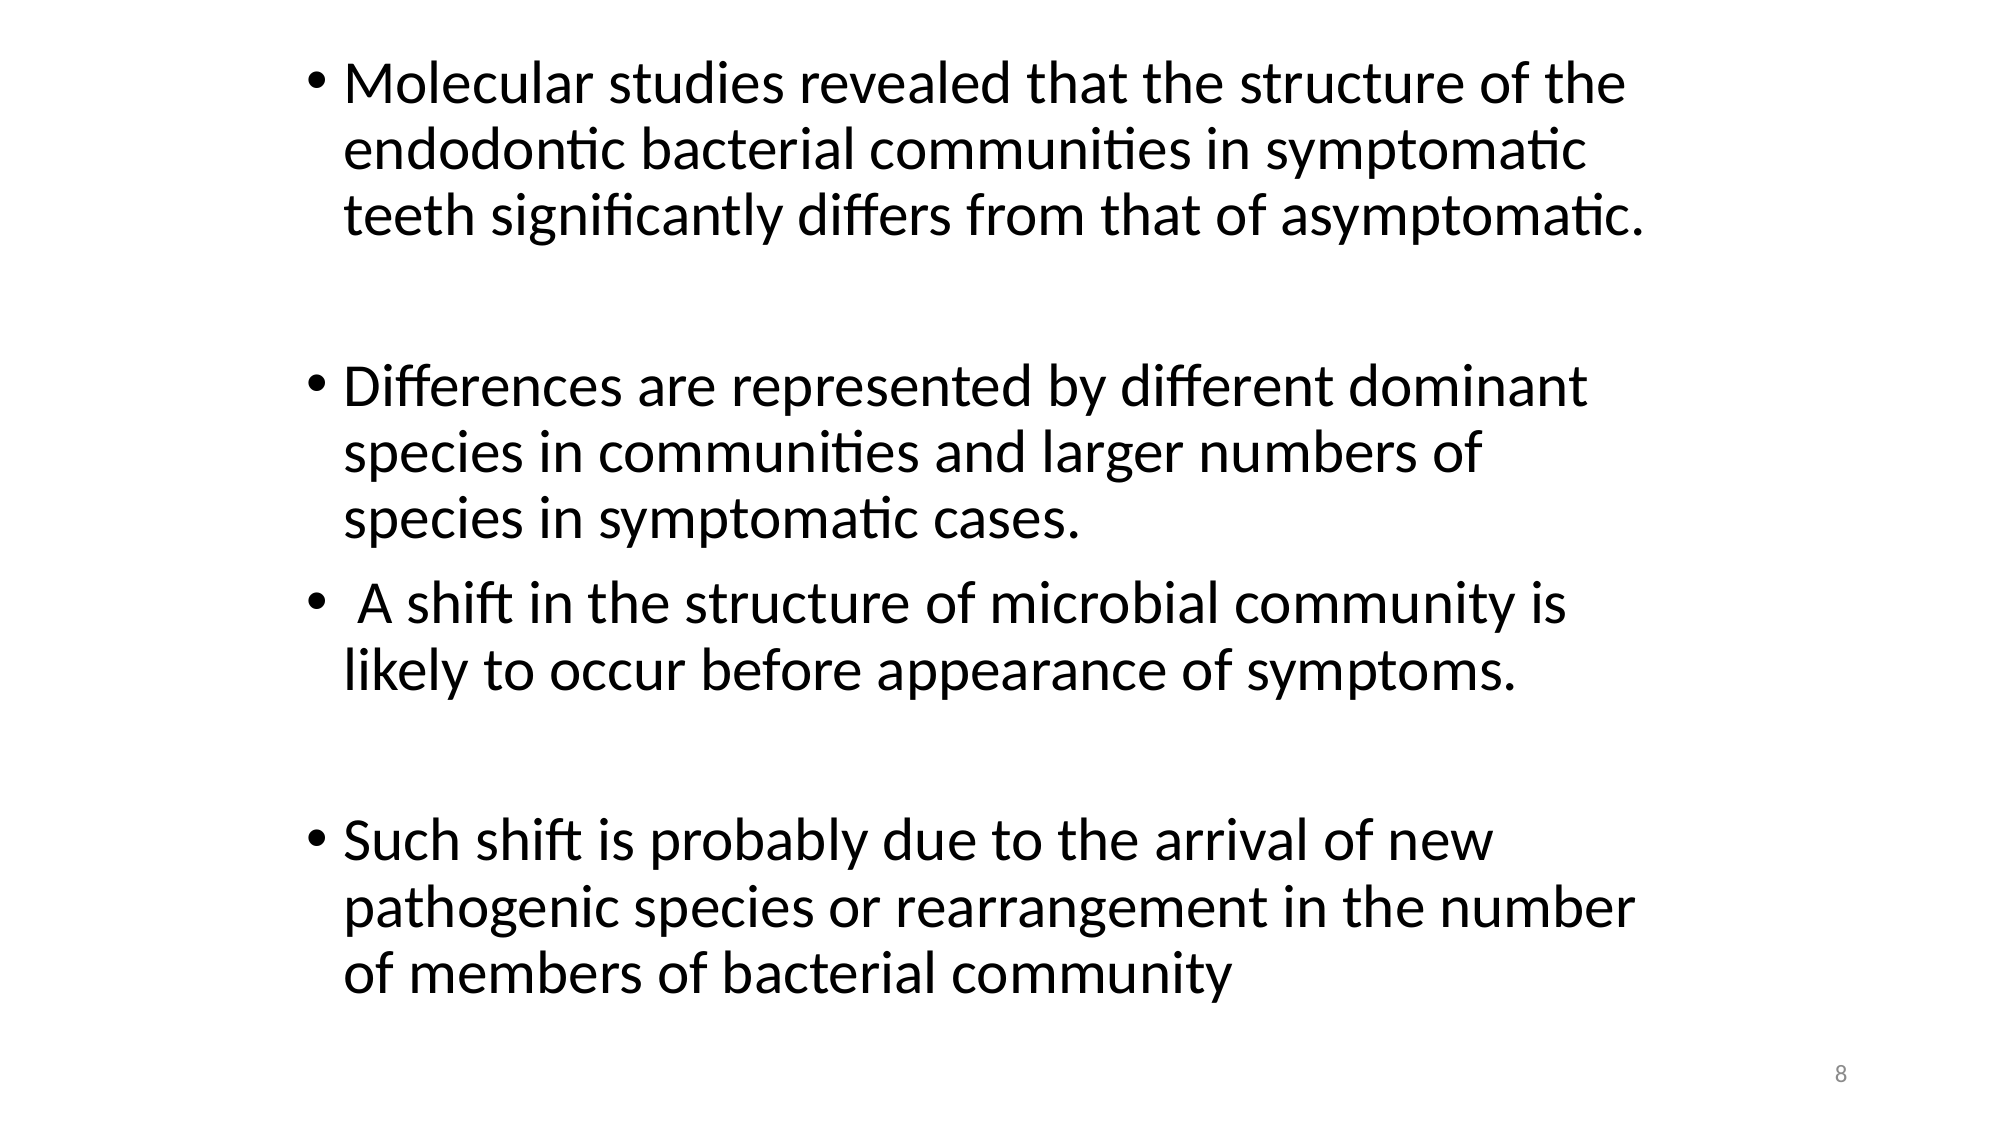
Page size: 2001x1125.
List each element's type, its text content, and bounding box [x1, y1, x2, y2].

list Molecular studies revealed that the structure of the endodontic bacterial communities in symptomatic teeth significantly differs from that of asymptomatic. Differences are represented by different dominant species in communities and larger numbers of species in symptomatic cases. A shift in the structure of microbial community is likely to occur before appearance of symptoms. Such shift is probably due to the arrival of new pathogenic species or rearrangement in the number of members of bacterial community [291, 42, 1675, 1083]
slide_number 8 [1412, 1042, 1863, 1103]
